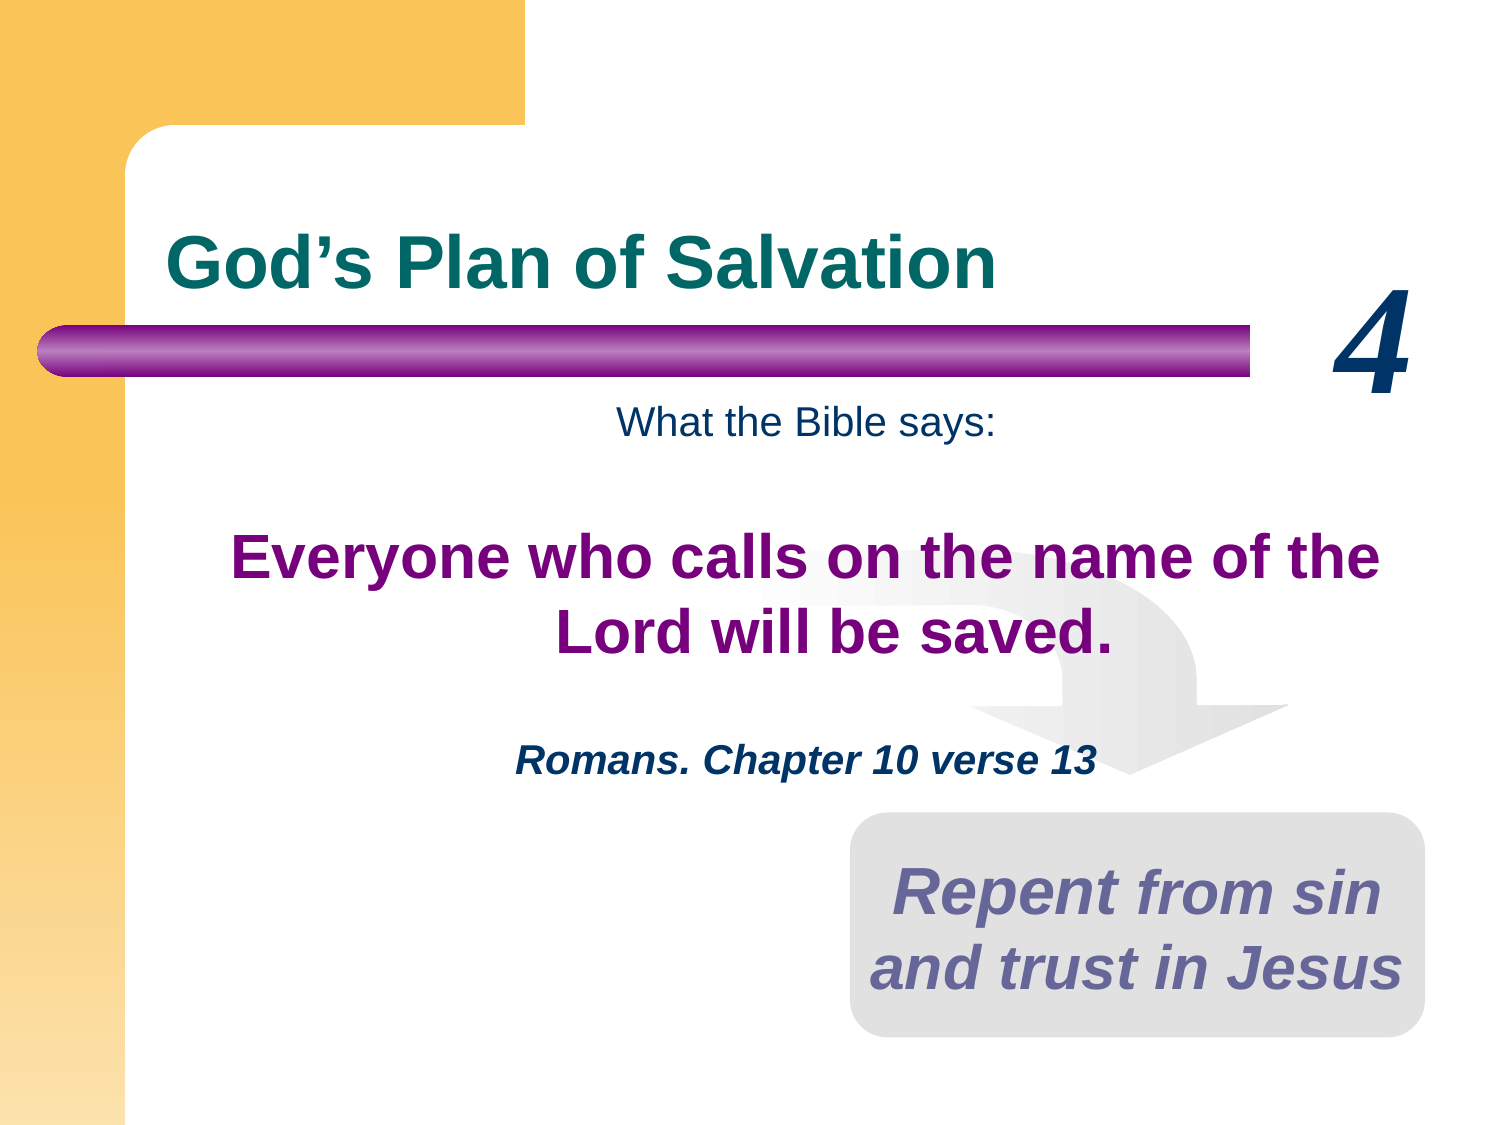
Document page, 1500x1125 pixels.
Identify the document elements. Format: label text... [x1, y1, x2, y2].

list What the Bible says: Everyone who calls on the name of the Lord will be saved. Romans. Chapter 10 verse 13 [149, 387, 1463, 1001]
title God’s Plan of Salvation [149, 124, 1463, 313]
text_box 4 [1250, 187, 1500, 475]
text_box Repent from sin and trust in Jesus [849, 812, 1426, 1038]
